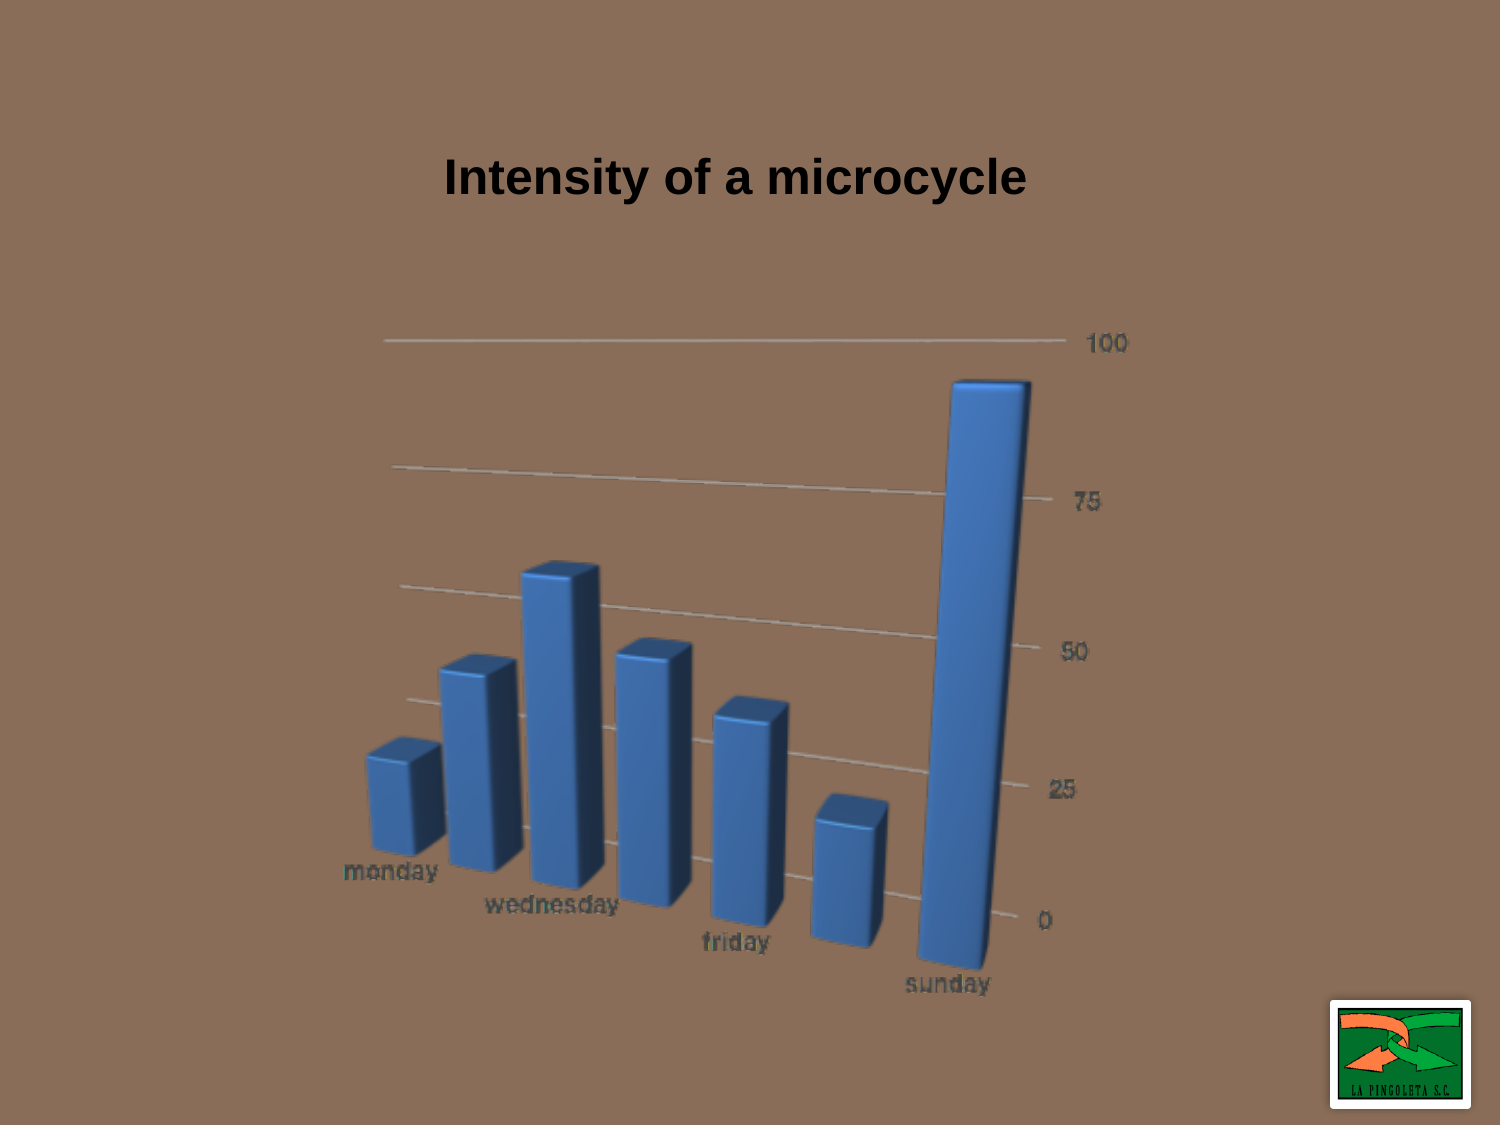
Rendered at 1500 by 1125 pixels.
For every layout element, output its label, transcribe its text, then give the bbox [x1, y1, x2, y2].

text_box Intensity of a microcycle [253, 137, 1247, 163]
picture [222, 163, 1500, 1104]
